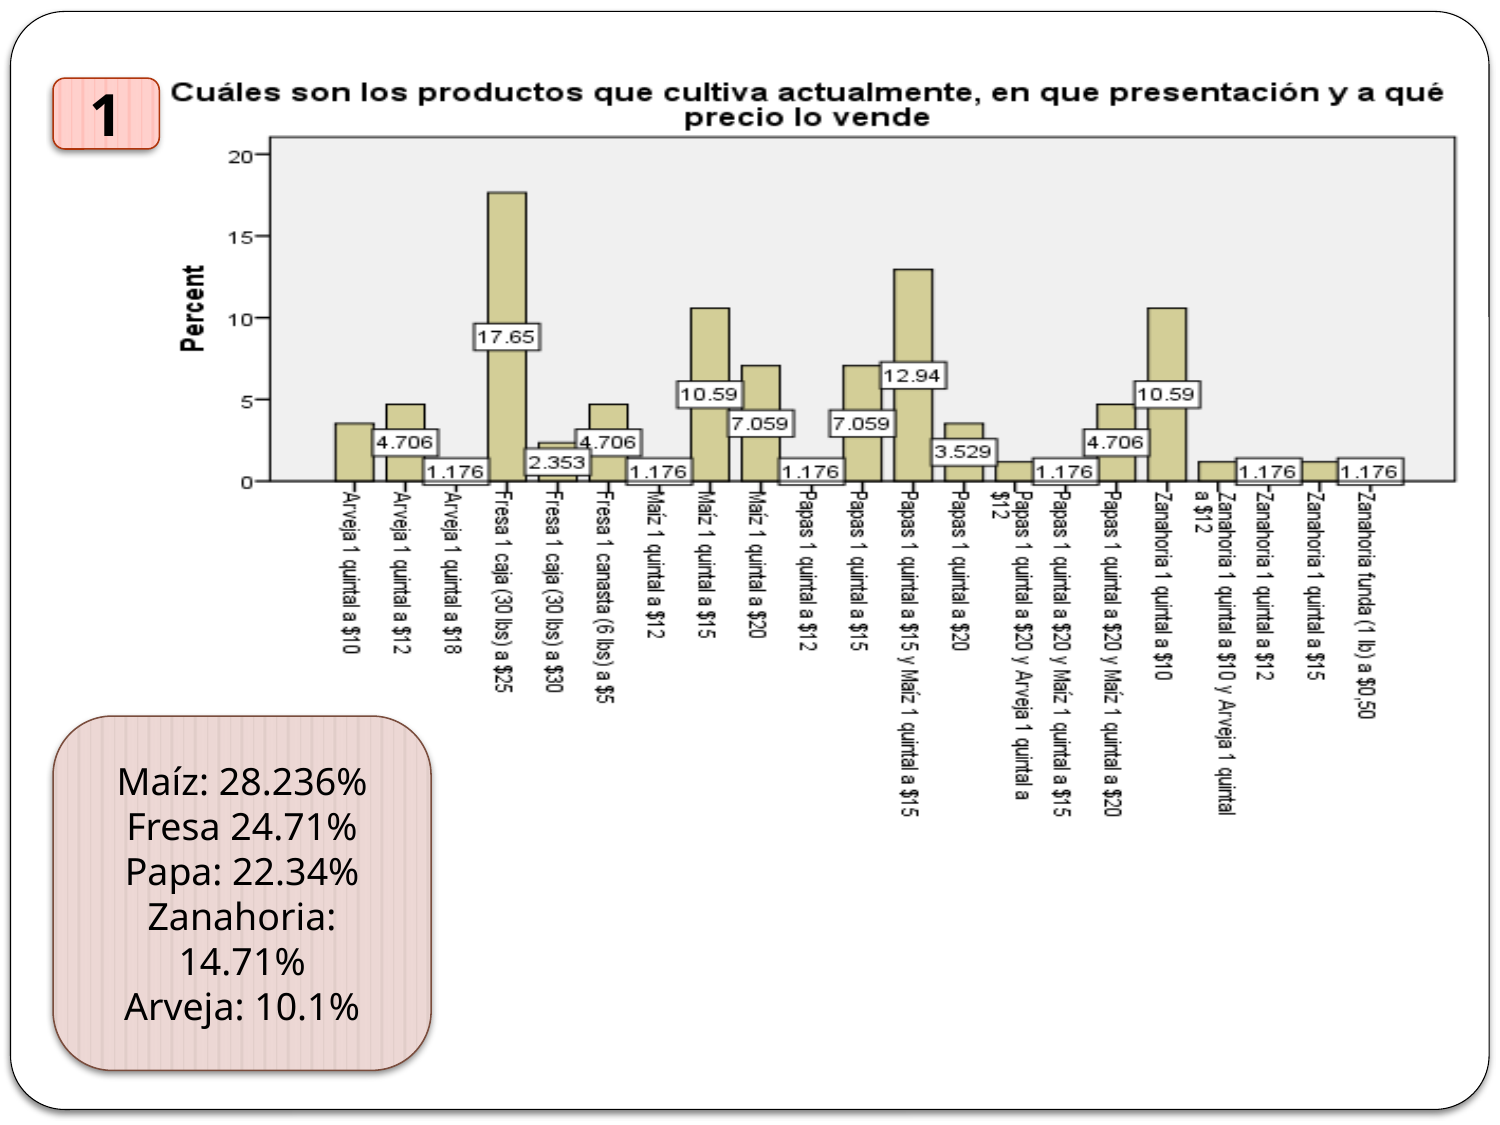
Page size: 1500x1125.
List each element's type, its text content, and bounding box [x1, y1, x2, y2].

text_box 1 [52, 77, 141, 150]
text_box Maíz: 28.236% Fresa 24.71% Papa: 22.34% Zanahoria: 14.71% Arveja: 10.1% [52, 715, 432, 1072]
picture [147, 58, 1471, 835]
